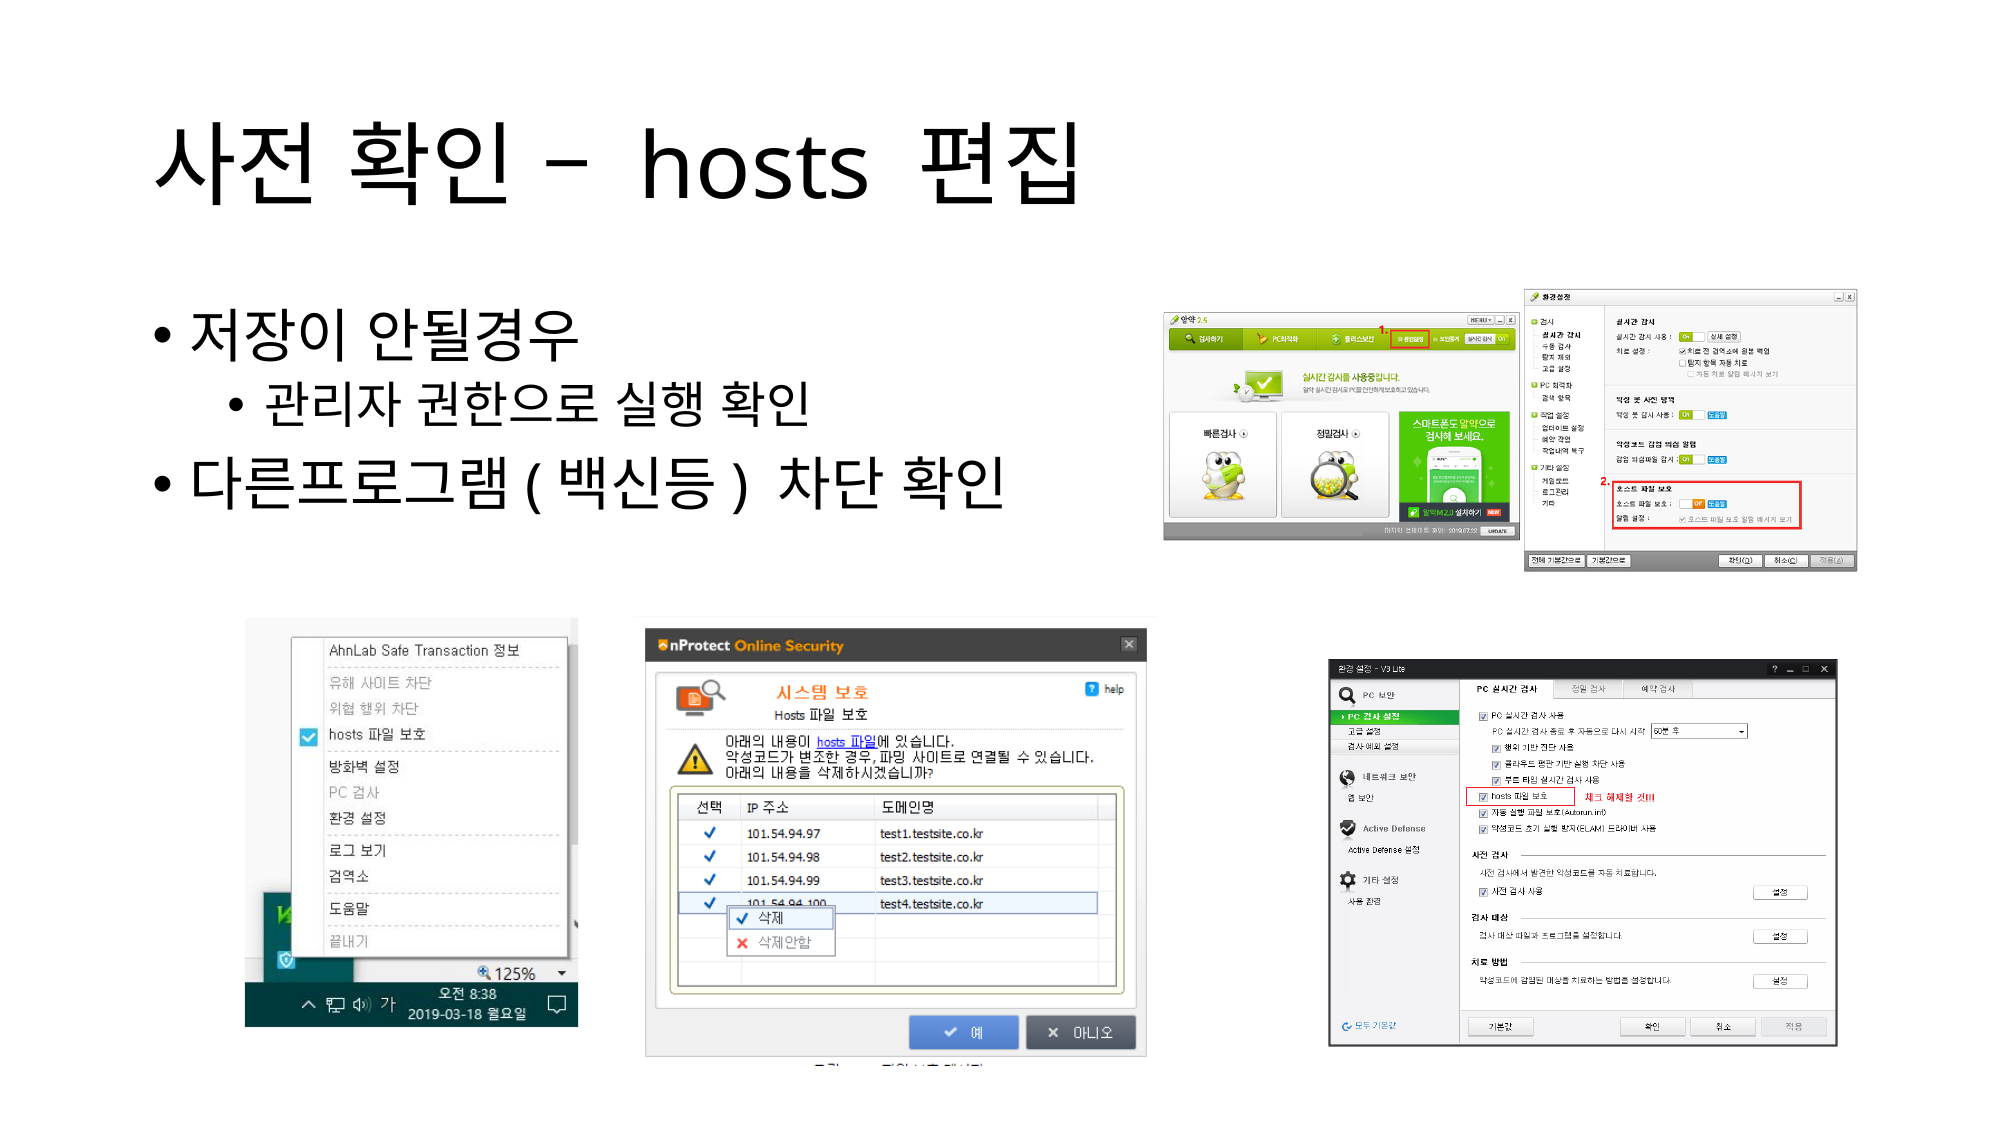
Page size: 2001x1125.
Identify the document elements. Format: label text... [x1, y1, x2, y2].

picture [1156, 277, 1863, 578]
list 저장이 안될경우 관리자 권한으로 실행 확인 다른프로그램(백신등) 차단 확인 [137, 299, 1863, 1014]
picture [226, 611, 605, 1036]
picture [1325, 656, 1841, 1052]
picture [634, 616, 1157, 1066]
title 사전 확인 – hosts 편집 [137, 59, 1863, 278]
